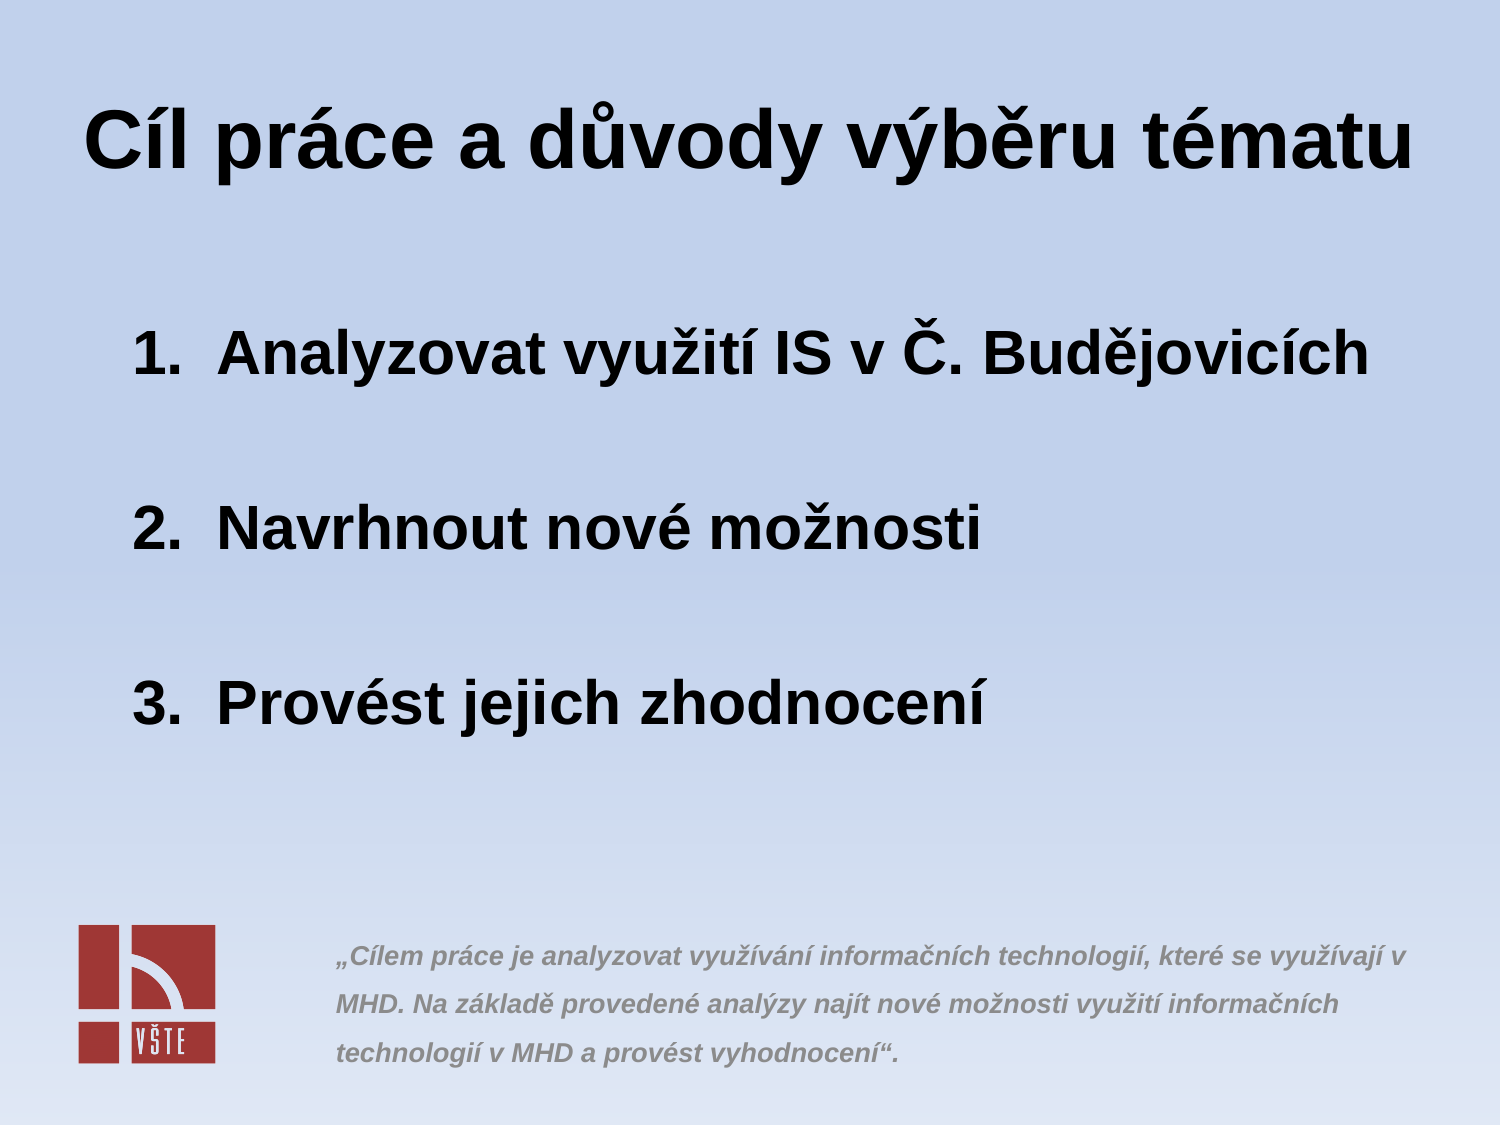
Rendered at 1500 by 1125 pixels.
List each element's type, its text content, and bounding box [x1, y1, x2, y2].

title Cíl práce a důvody výběru tématu [0, 0, 1500, 270]
picture [70, 913, 233, 1079]
text_box „Cílem práce je analyzovat využívání informačních technologií, které se využívají v MHD. Na základě provedené analýzy najít nové možnosti využití informačních technologií v MHD a provést vyhodnocení“. [246, 913, 1465, 1078]
subtitle Analyzovat využití IS v Č. Budějovicích Navrhnout nové možnosti Provést jejich zhodnocení [117, 304, 1442, 844]
